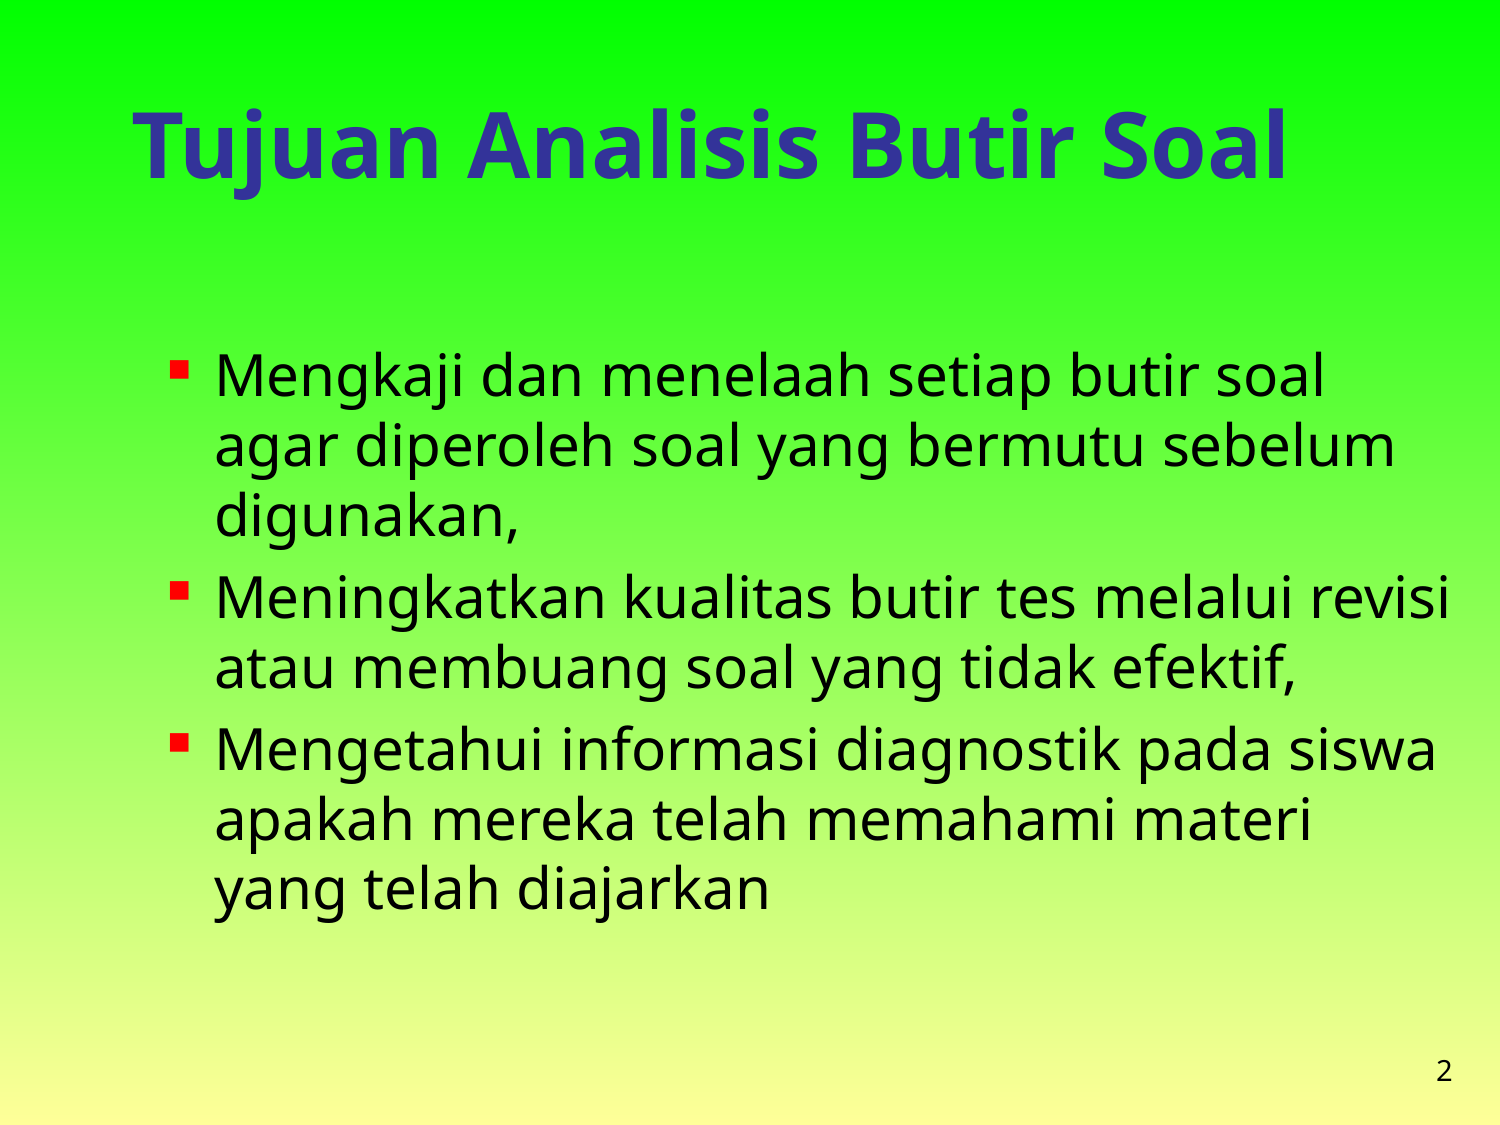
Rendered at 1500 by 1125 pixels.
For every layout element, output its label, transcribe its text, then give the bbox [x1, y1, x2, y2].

list Mengkaji dan menelaah setiap butir soal agar diperoleh soal yang bermutu sebelum digunakan, Meningkatkan kualitas butir tes melalui revisi atau membuang soal yang tidak efektif, Mengetahui informasi diagnostik pada siswa apakah mereka telah memahami materi yang telah diajarkan [77, 330, 1470, 1007]
slide_number 2 [1154, 1023, 1468, 1100]
title Tujuan Analisis Butir Soal [115, 69, 1395, 205]
